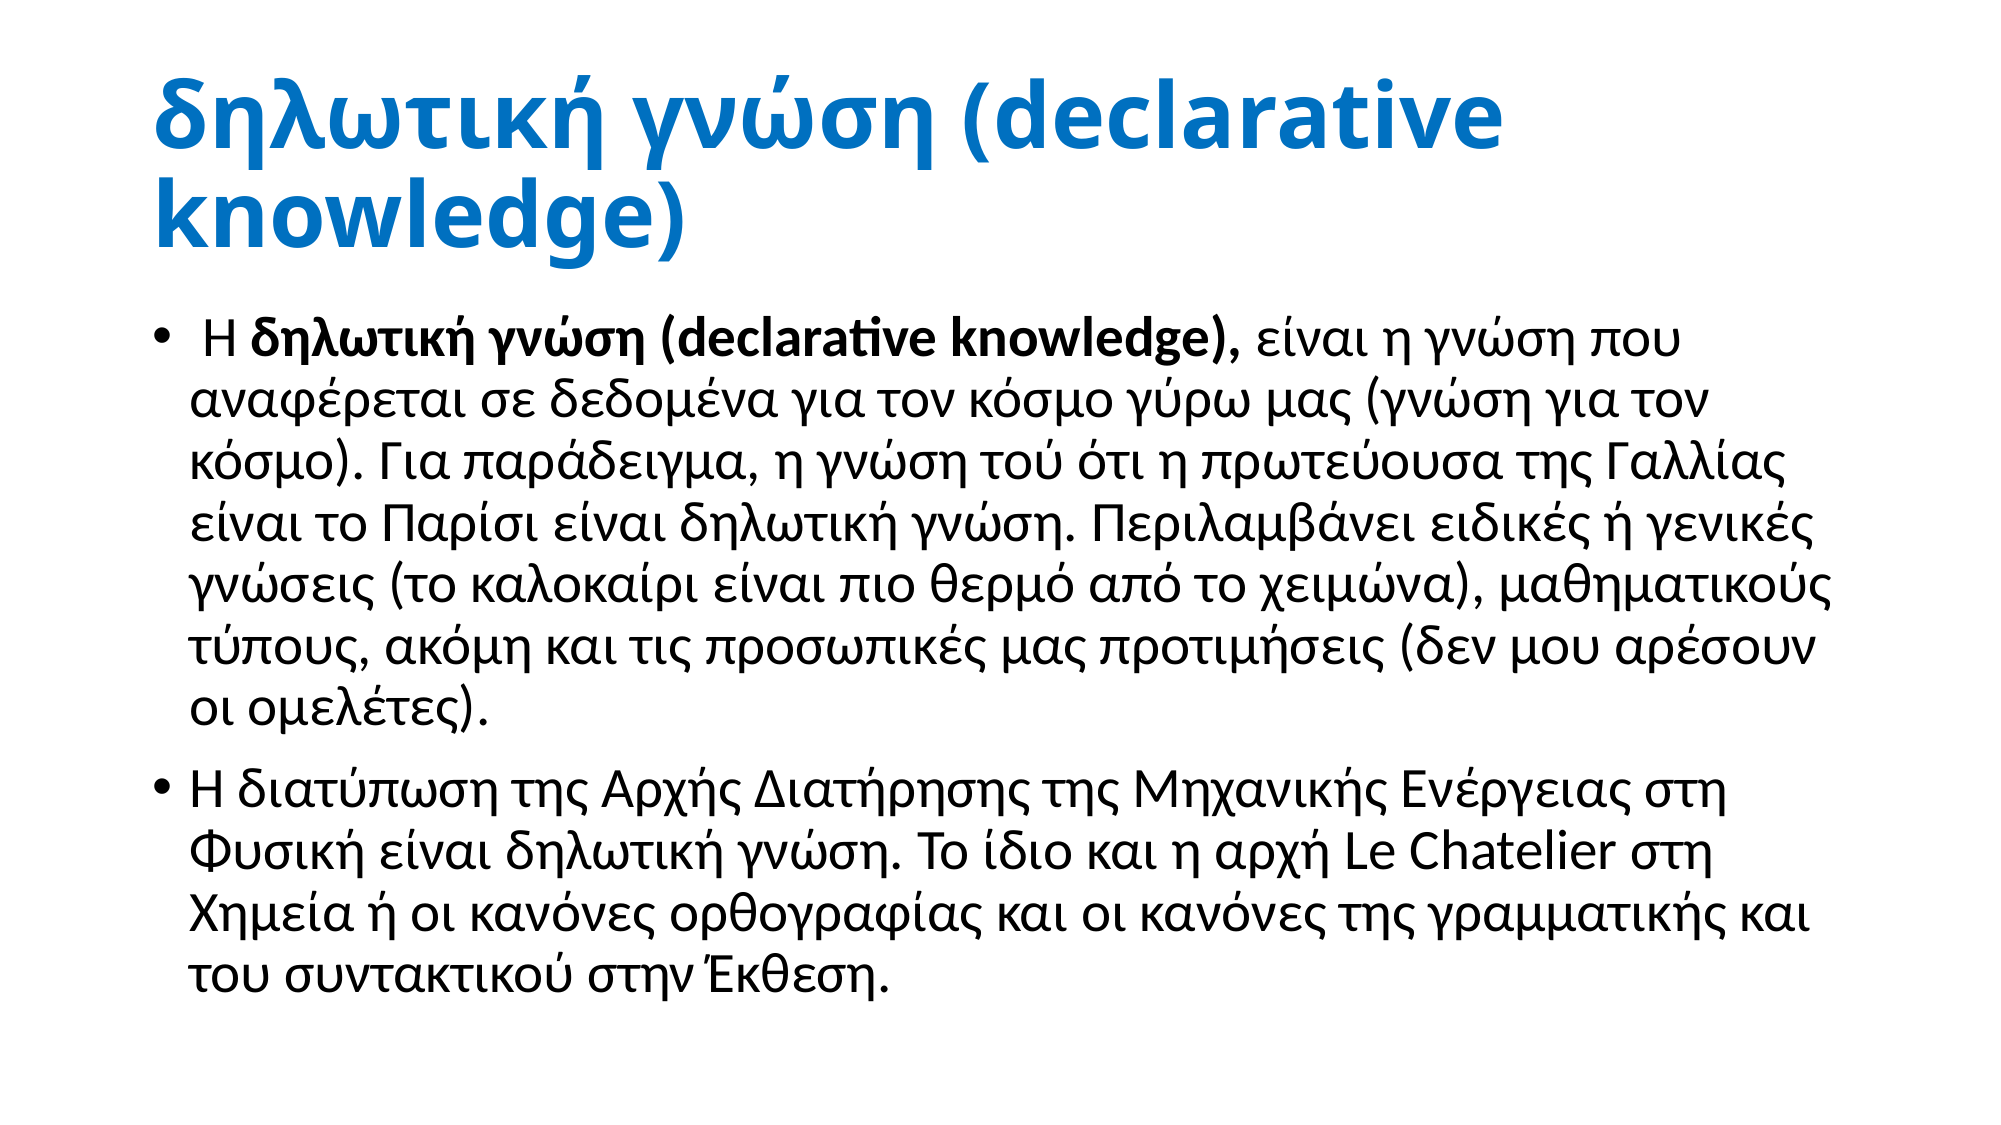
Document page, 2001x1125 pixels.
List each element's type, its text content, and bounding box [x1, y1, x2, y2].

title δηλωτική γνώση (declarative knowledge) [137, 59, 1863, 278]
list Η δηλωτική γνώση (declarative knowledge), είναι η γνώση που αναφέρεται σε δεδομένα για τον κόσμο γύρω μας (γνώση για τον κόσμο). Για παράδειγμα, η γνώση τού ότι η πρω­τεύου­σα της Γαλλίας είναι το Παρίσι είναι δηλωτική γνώση. Περιλαμβάνει ειδικές ή γενικές γνώσεις (το καλοκαίρι είναι πιο θερμό από το χειμώνα), μαθηματικούς τύπους, ακόμη και τις προσωπικές μας προτιμήσεις (δεν μου αρέσουν οι ομελέτες). Η διατύπωση της Αρχής Διατήρησης της Μηχανικής Ενέργειας στη Φυσική είναι δηλωτική γνώση. Το ίδιο και η αρχή Le Chatelier στη Χημεία ή οι κανόνες ορθογραφίας και οι κανόνες της γραμματικής και του συντακτικού στην Έκθεση. [137, 299, 1863, 1014]
